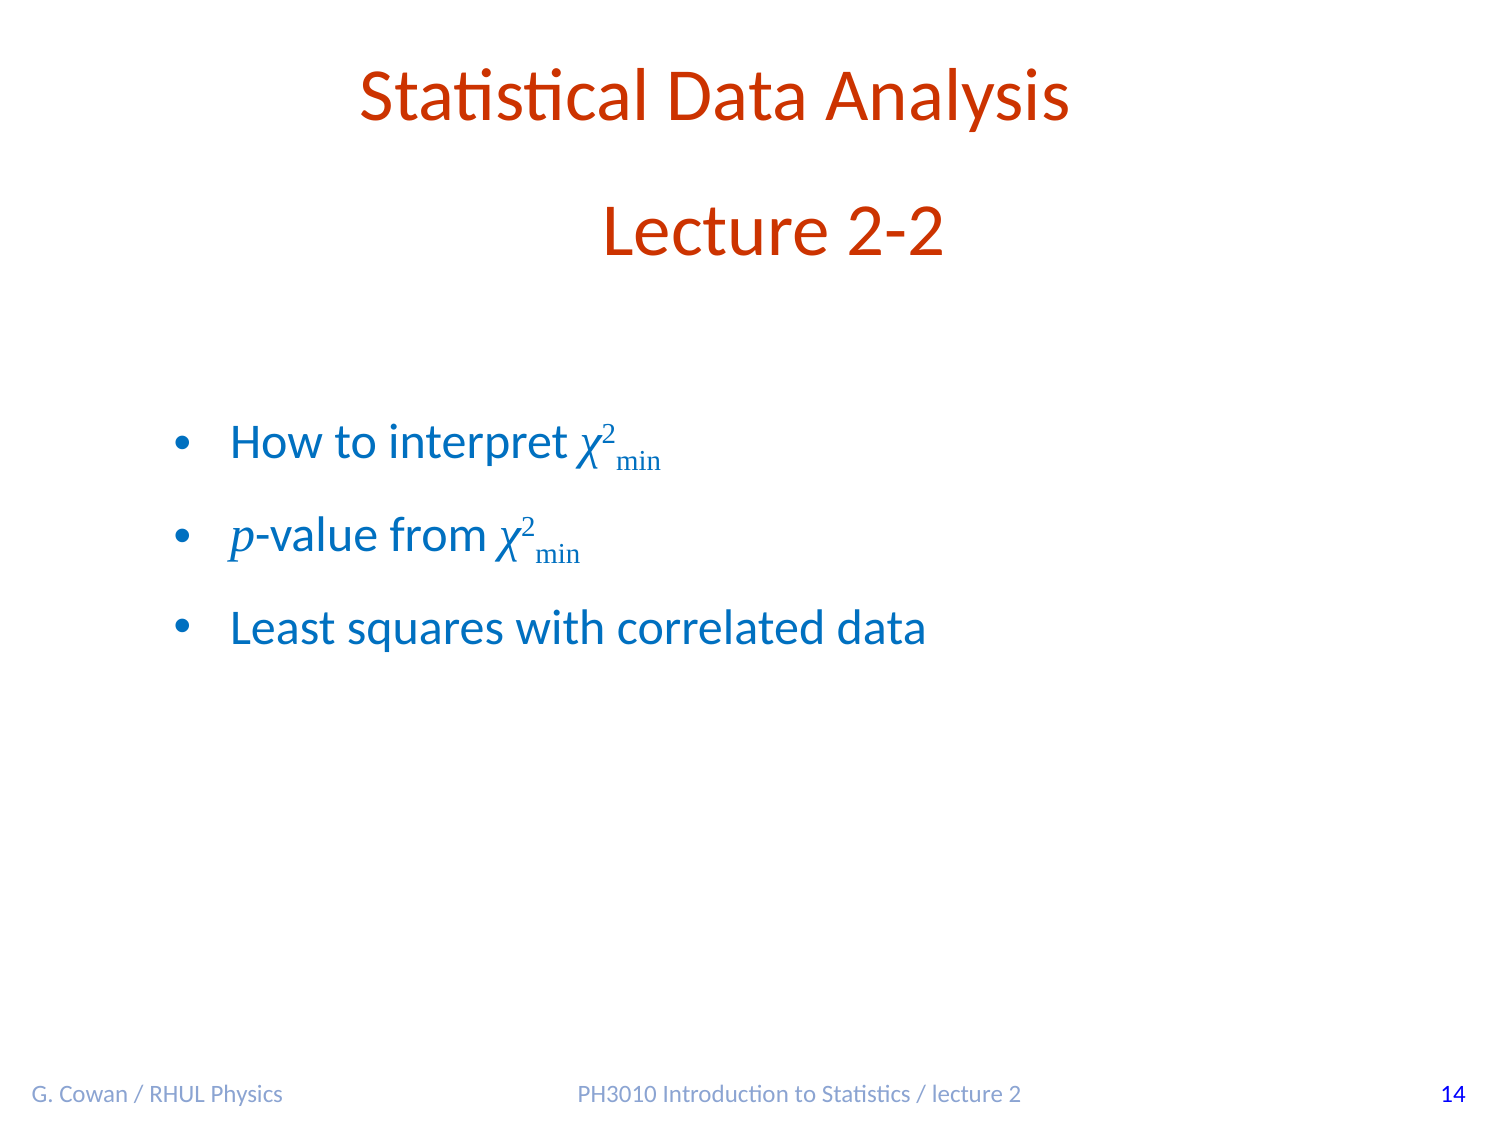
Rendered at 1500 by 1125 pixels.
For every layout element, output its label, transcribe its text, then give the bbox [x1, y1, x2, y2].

slide_number G. Cowan / RHUL Physics [16, 1062, 338, 1123]
slide_number 14 [1262, 1062, 1481, 1123]
text_box Lecture 2-2 [77, 173, 1471, 278]
footer PH3010 Introduction to Statistics / lecture 2 [338, 1062, 1262, 1123]
text_box How to interpret χ2min p-value from χ2min Least squares with correlated data [158, 400, 942, 663]
text_box Statistical Data Analysis [77, 40, 1353, 141]
